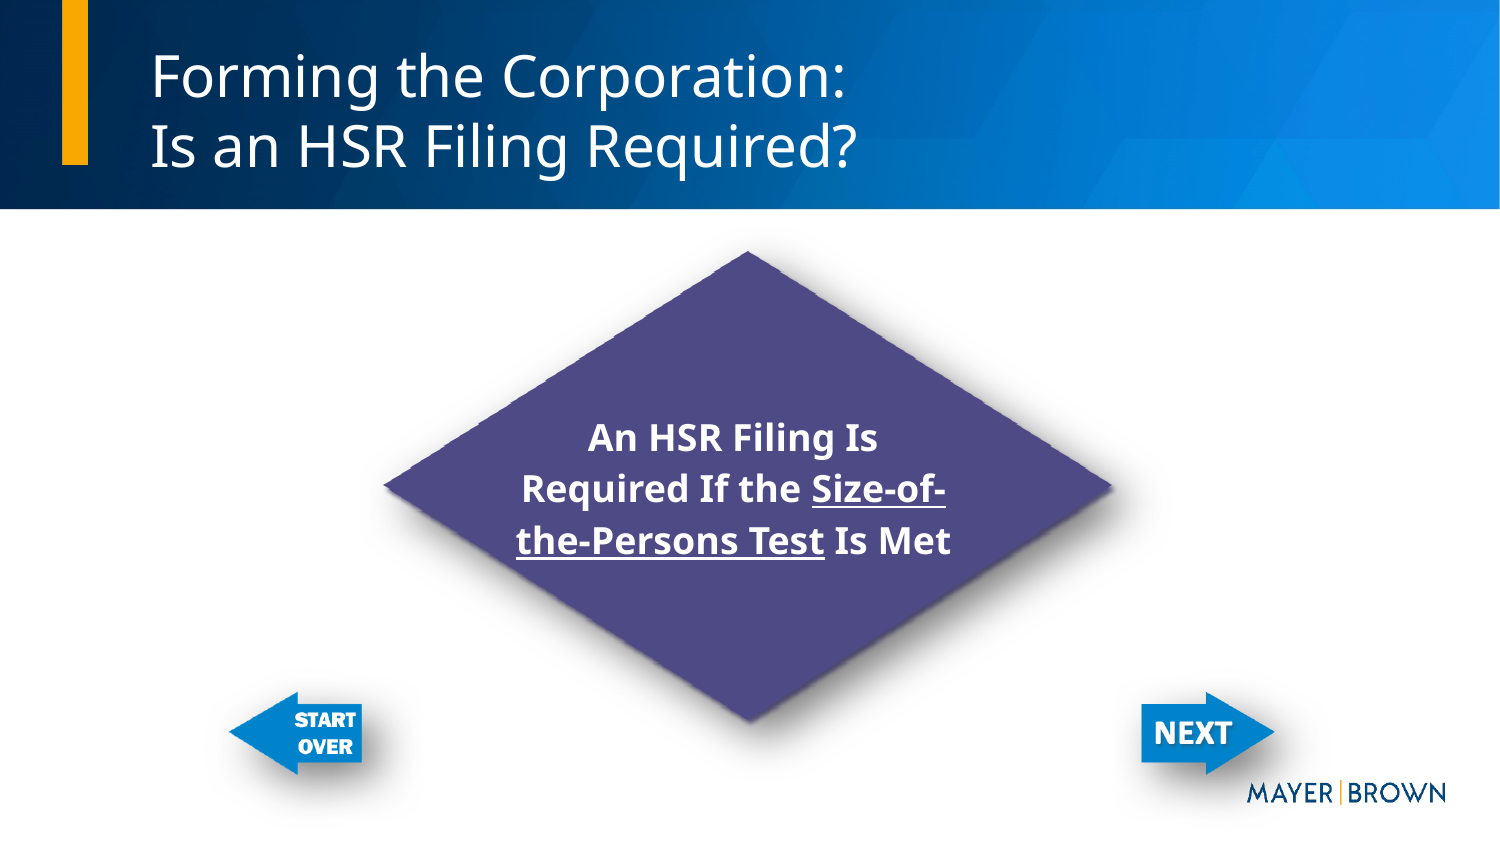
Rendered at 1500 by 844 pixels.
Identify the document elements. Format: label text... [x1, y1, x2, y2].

picture [1156, 722, 1176, 746]
picture [314, 740, 325, 753]
picture [0, 0, 1500, 217]
picture [1259, 780, 1445, 805]
picture [382, 251, 1118, 729]
picture [328, 740, 337, 753]
picture [319, 713, 355, 726]
picture [1180, 722, 1234, 749]
picture [296, 713, 318, 727]
picture [299, 740, 312, 754]
picture [340, 740, 352, 753]
picture [1141, 691, 1276, 775]
title Forming the Corporation: Is an HSR Filing Required? [150, 44, 1349, 180]
text_box [1015, 782, 1259, 833]
picture [1141, 763, 1205, 775]
picture [227, 691, 362, 775]
